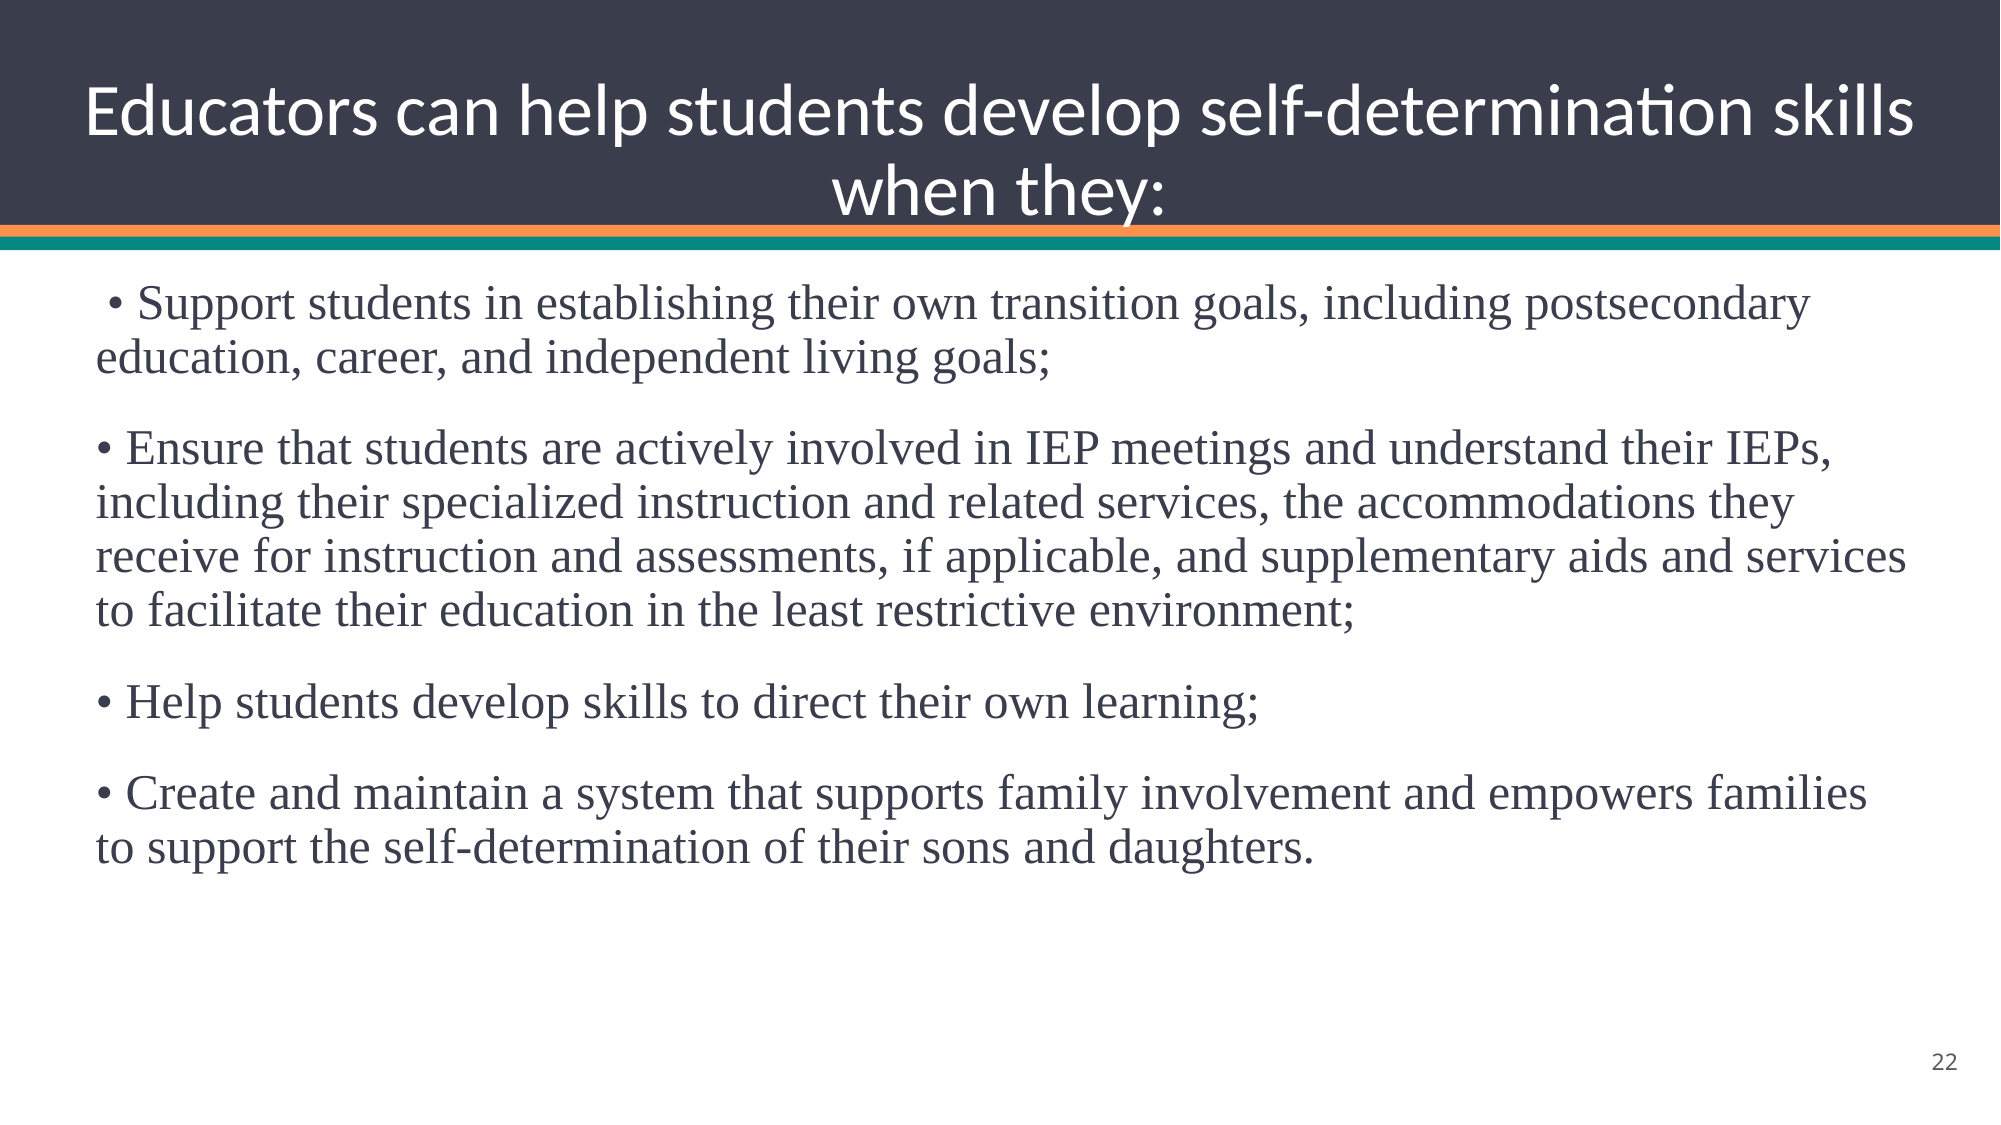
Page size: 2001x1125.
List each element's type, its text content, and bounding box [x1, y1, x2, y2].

title Educators can help students develop self-determination skills when they: [68, 64, 1932, 240]
slide_number 22 [1853, 1019, 1974, 1106]
list • Support students in establishing their own transition goals, including postsecondary education, career, and independent living goals; • Ensure that students are actively involved in IEP meetings and understand their IEPs, including their specialized instruction and related services, the accommodations they receive for instruction and assessments, if applicable, and supplementary aids and services to facilitate their education in the least restrictive environment; • Help students develop skills to direct their own learning; • Create and maintain a system that supports family involvement and empowers families to support the self-determination of their sons and daughters. [68, 268, 1932, 1000]
